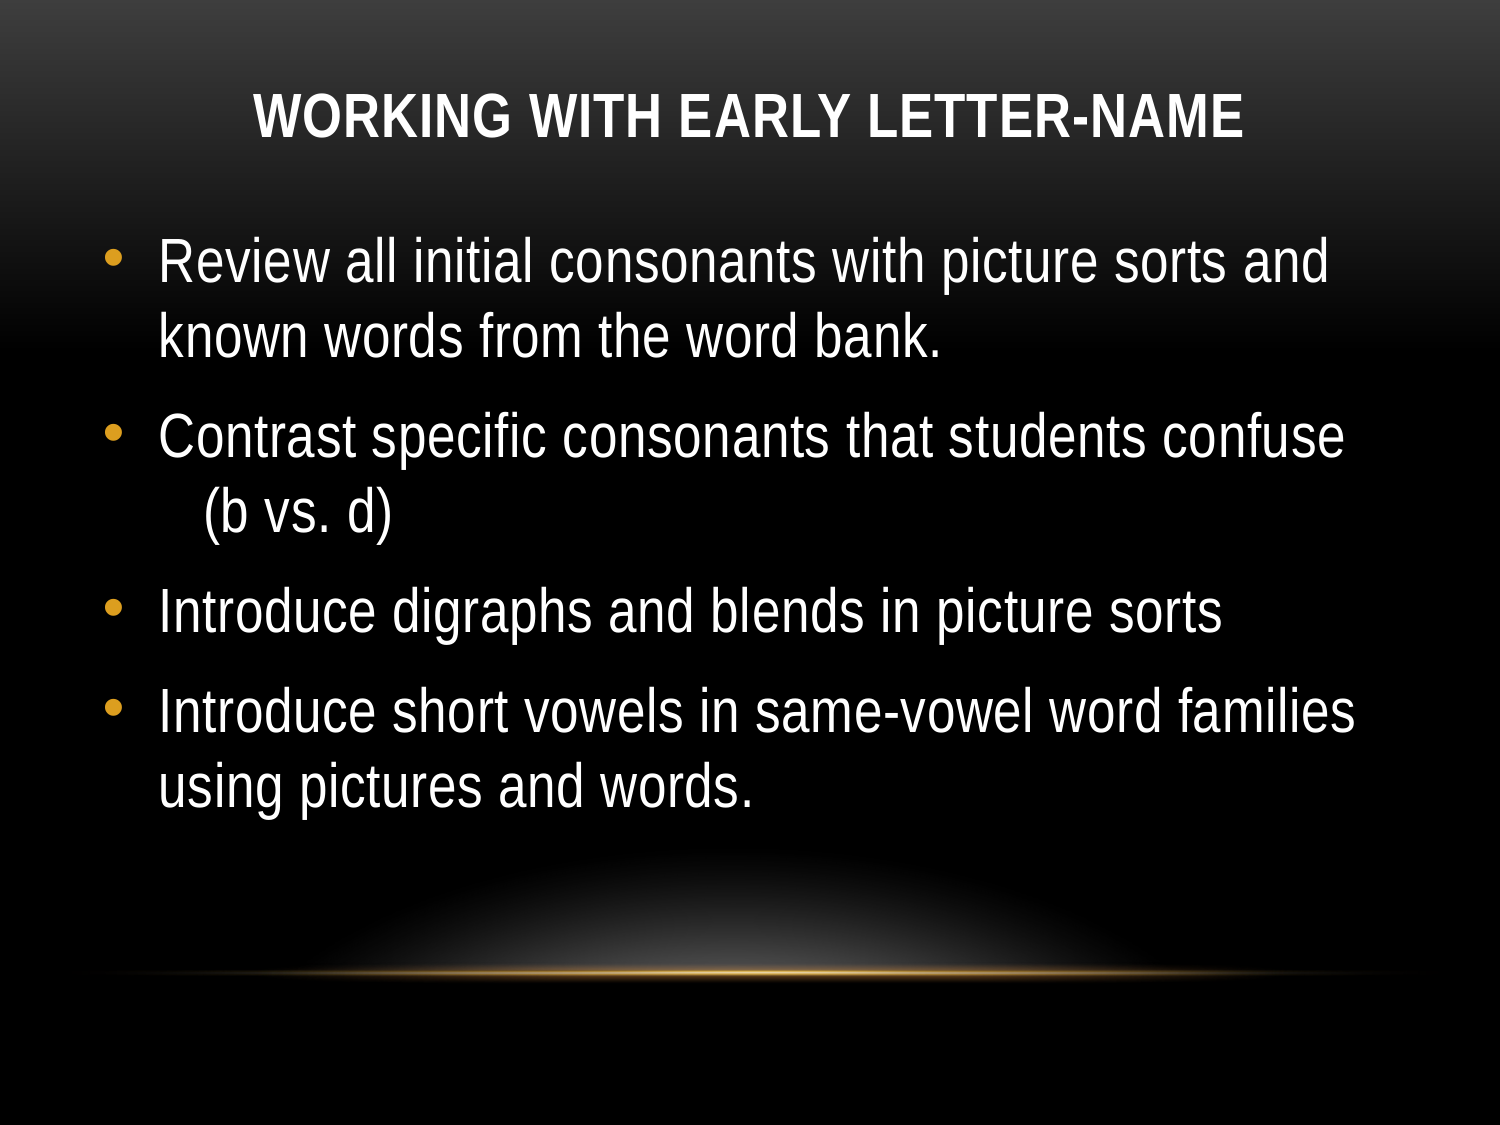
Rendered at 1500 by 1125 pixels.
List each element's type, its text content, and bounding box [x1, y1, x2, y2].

picture [0, 0, 1500, 1125]
list Review all initial consonants with picture sorts and known words from the word bank. Contrast specific consonants that students confuse (b vs. d) Introduce digraphs and blends in picture sorts Introduce short vowels in same-vowel word families using pictures and words. [87, 212, 1388, 1088]
title Working with early letter-name [99, 37, 1400, 158]
